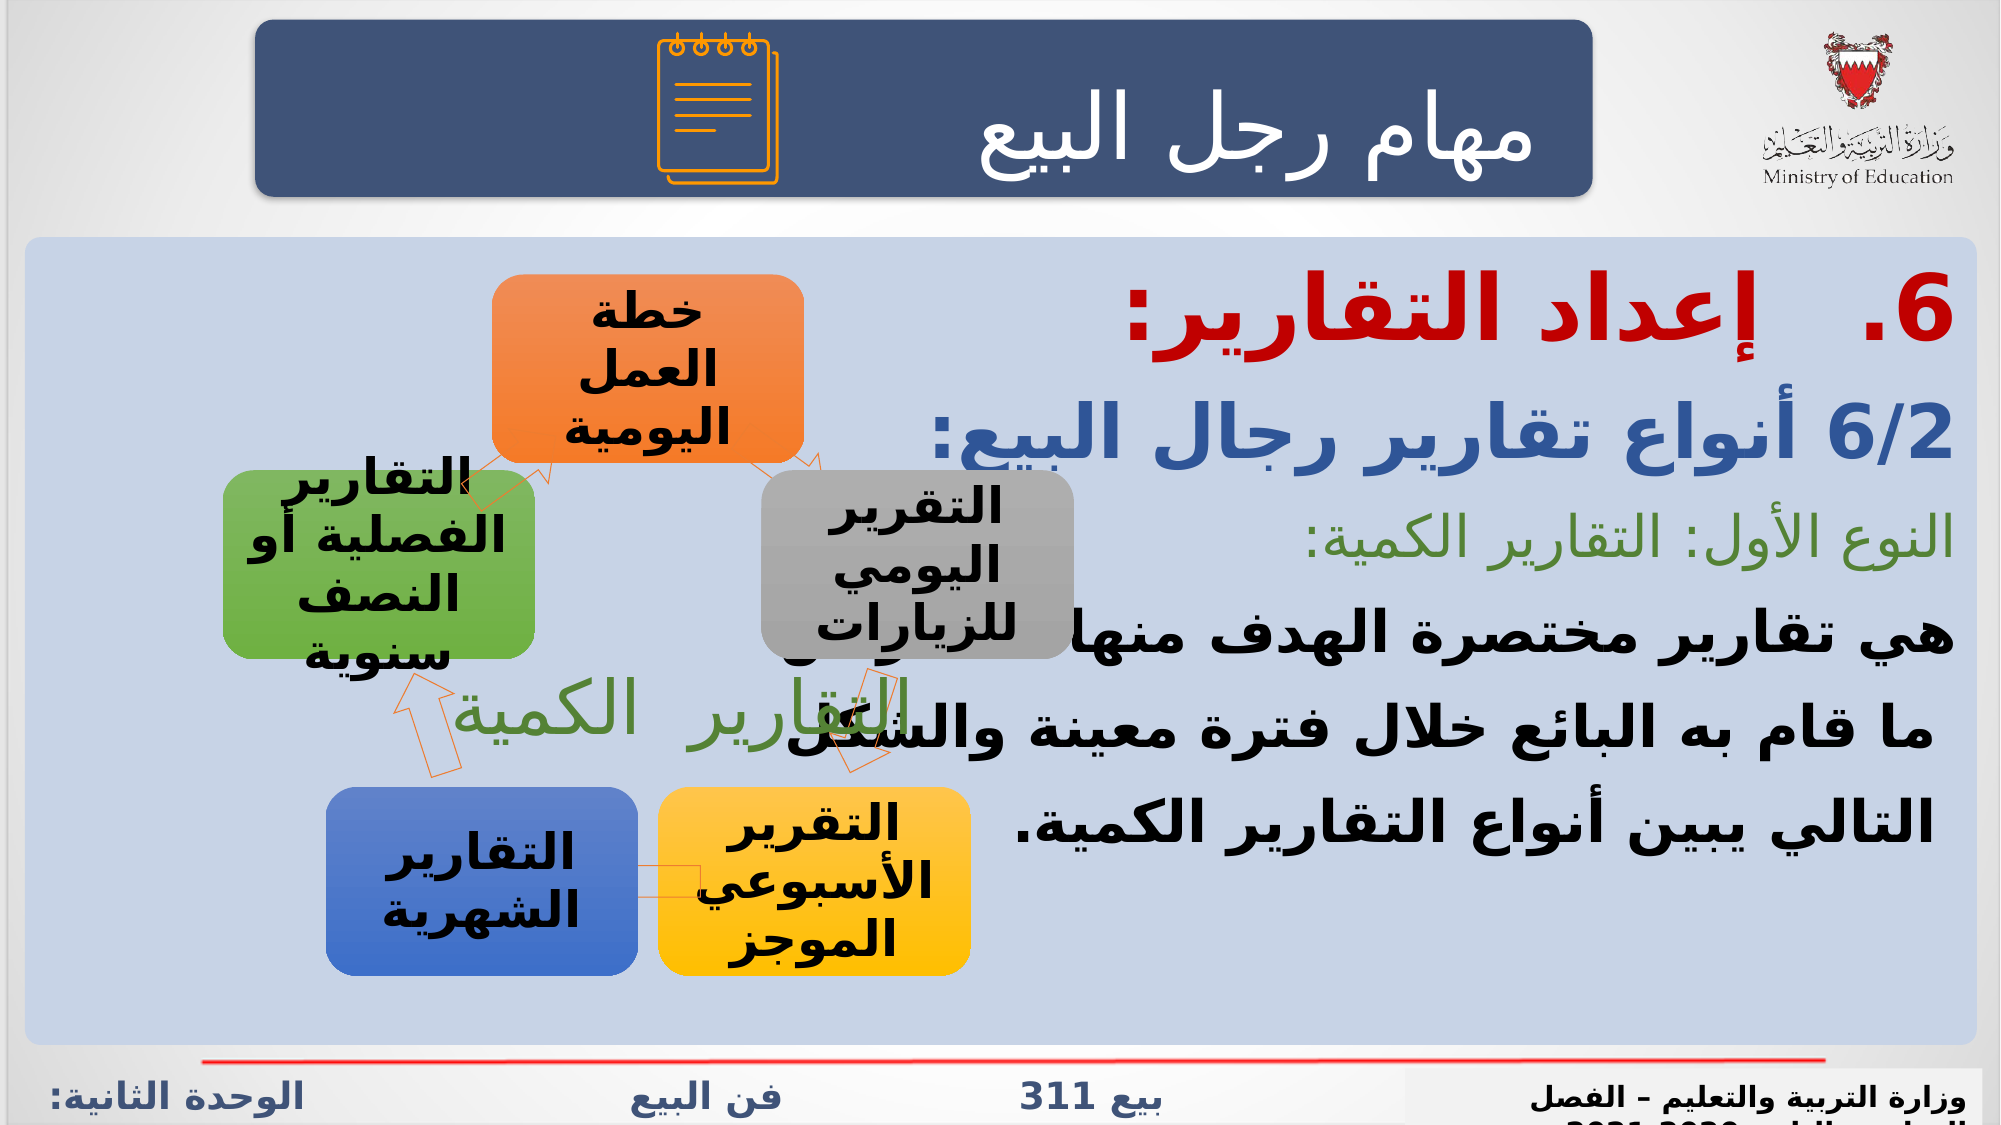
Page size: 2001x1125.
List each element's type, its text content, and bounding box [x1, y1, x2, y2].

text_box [23, 274, 1274, 1030]
text_box بيع 311 فن البيع الوحدة الثانية: رجل البيع الفصل الثاني: مهام رجل البيع [13, 1064, 1362, 1125]
text_box [254, 18, 1594, 198]
text_box 6. إعداد التقارير: 6/2 أنواع تقارير رجال البيع: النوع الأول: التقارير الكمية: هي تقارير مختصرة الهدف منها استعراض ما قام به البائع خلال فترة معينة والشكل التالي يبين أنواع التقارير الكمية. [23, 236, 1978, 1047]
picture [0, 0, 2001, 1125]
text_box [658, 33, 778, 184]
text_box مهام رجل البيع [726, 60, 1725, 186]
text_box وزارة التربية والتعليم – الفصل الدراسي الثاني 2020-2021م [1405, 1068, 1983, 1125]
